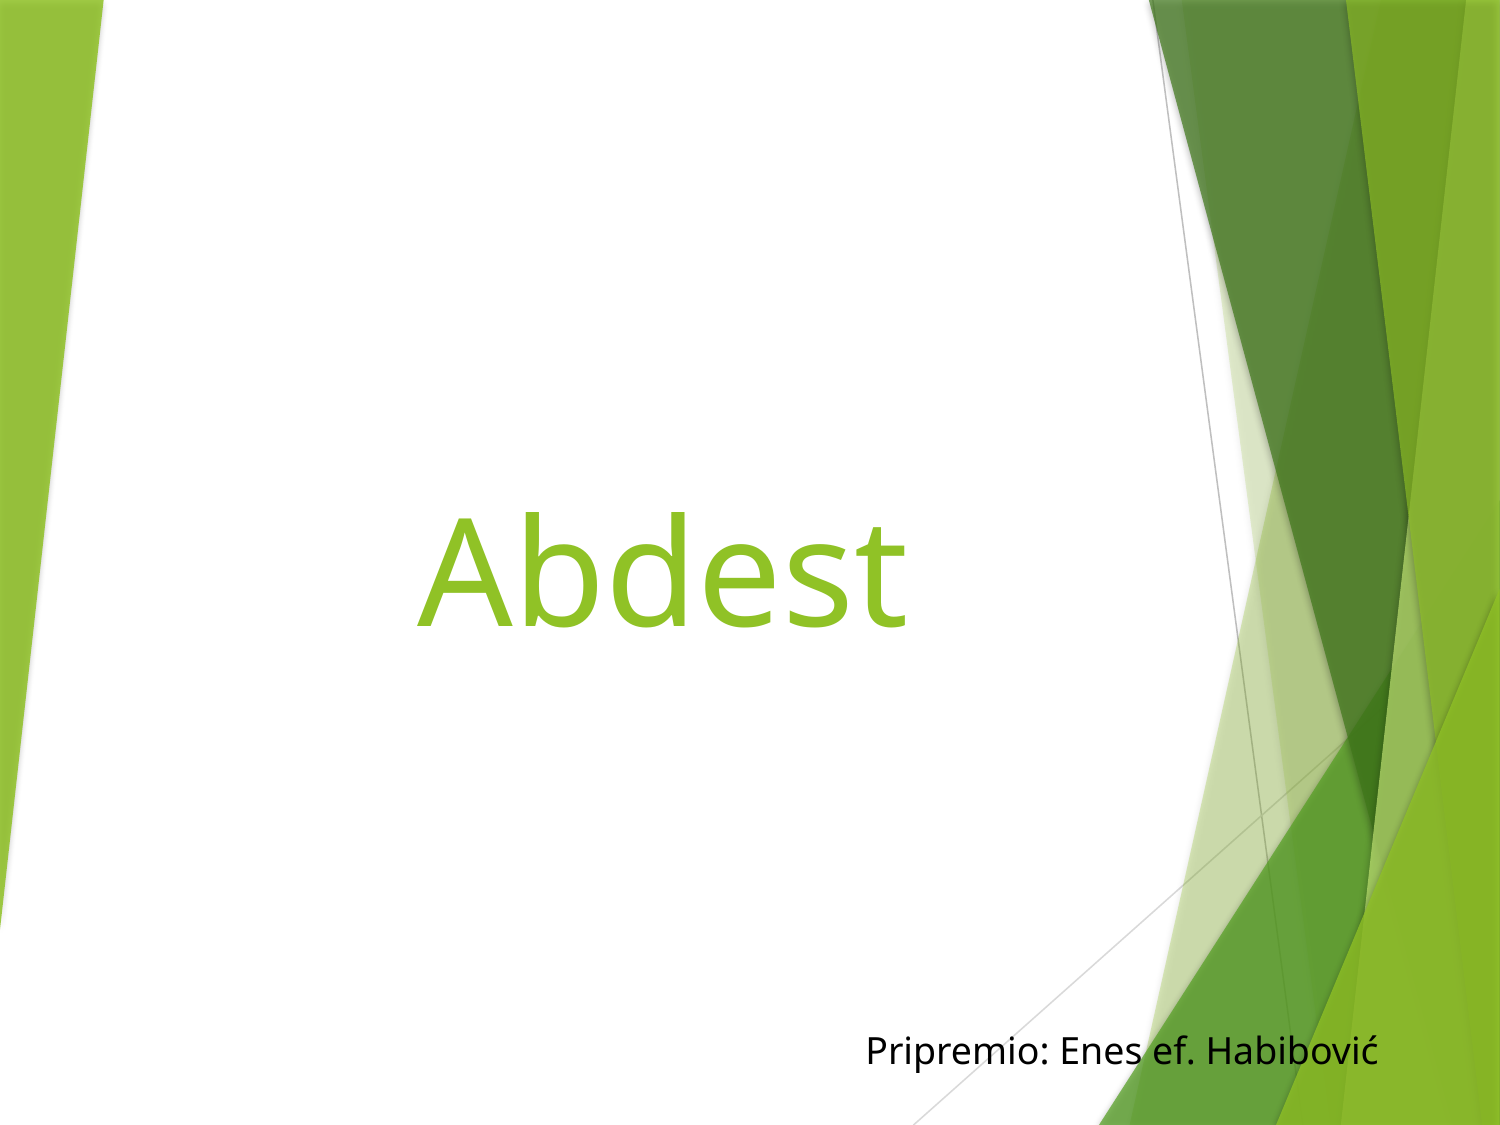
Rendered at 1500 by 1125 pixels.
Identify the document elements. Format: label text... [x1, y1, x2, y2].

title Abdest [185, 394, 1141, 665]
text_box Pripremio: Enes ef. Habibović [850, 1019, 1394, 1080]
